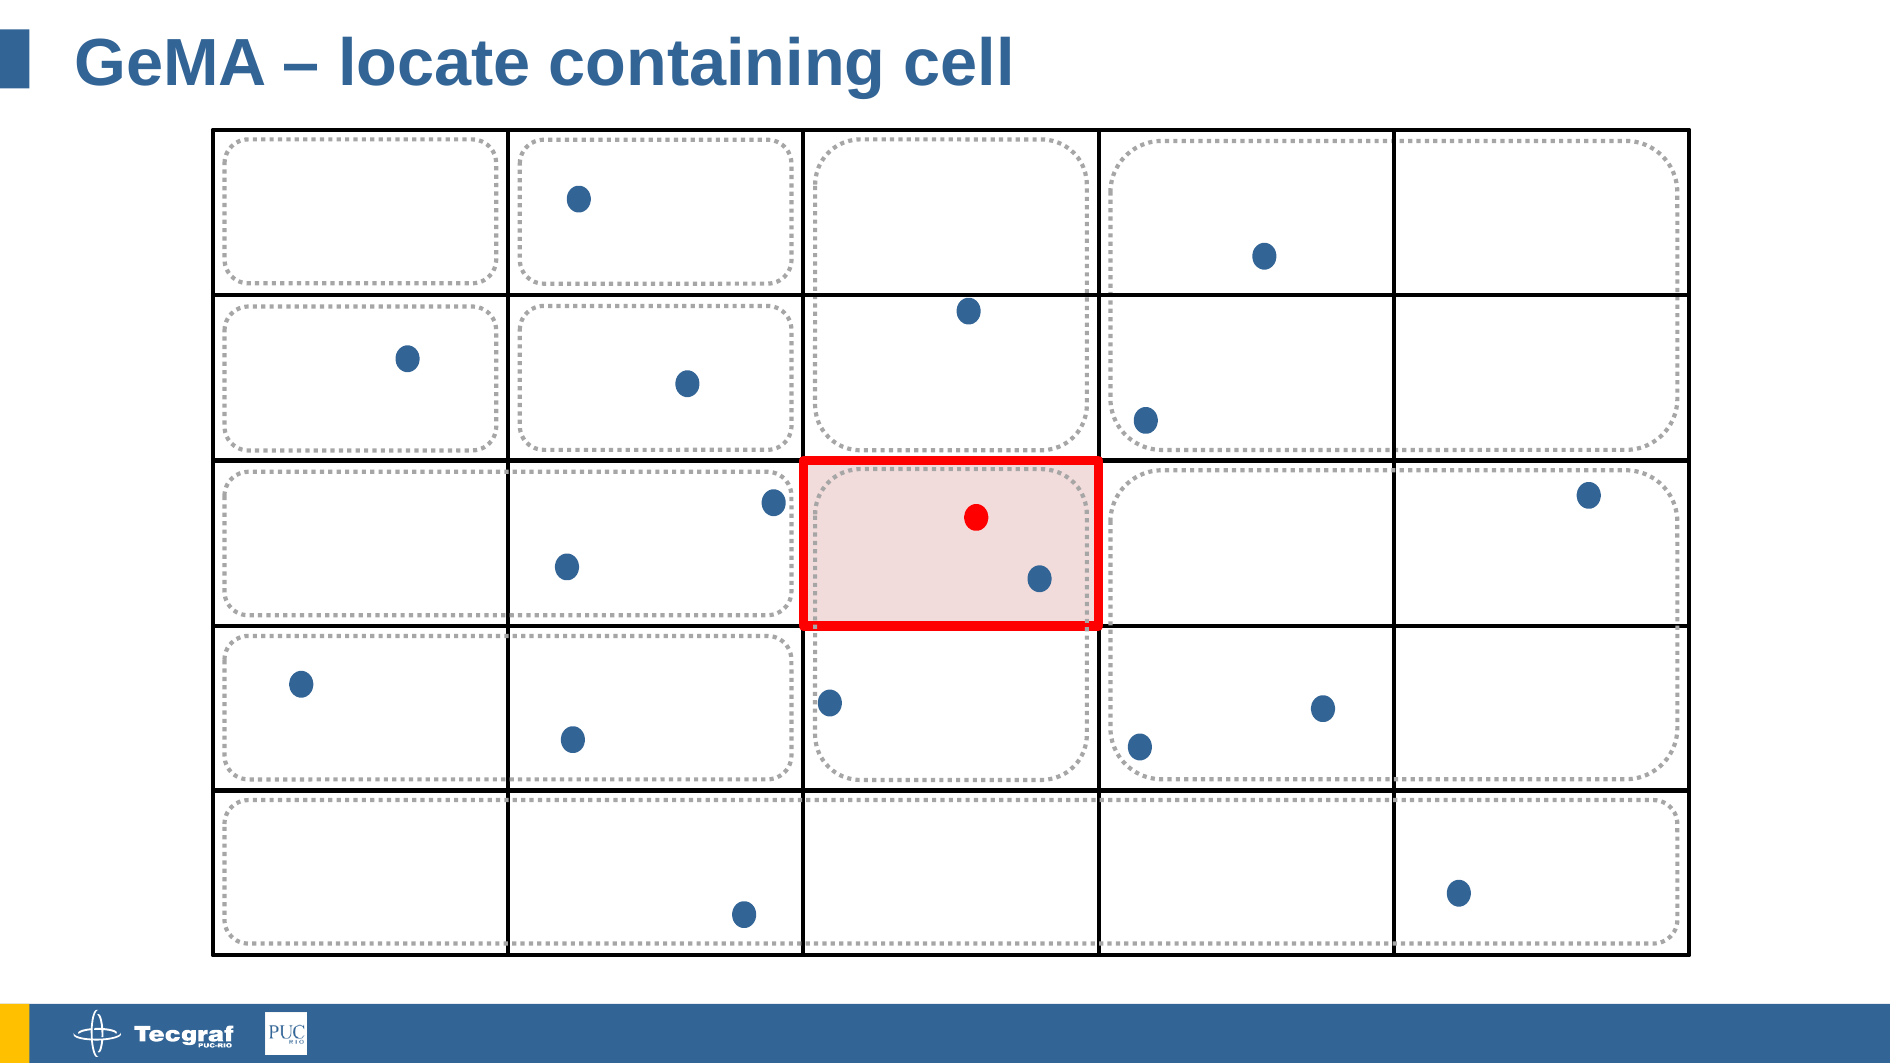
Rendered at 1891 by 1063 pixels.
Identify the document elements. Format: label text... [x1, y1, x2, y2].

text_box [506, 788, 801, 800]
text_box [1097, 293, 1392, 458]
text_box [1392, 293, 1691, 458]
text_box [222, 304, 499, 453]
title GeMA – locate containing cell [59, 29, 1831, 89]
text_box [801, 128, 1097, 293]
text_box [1097, 128, 1392, 293]
text_box [1392, 788, 1691, 957]
text_box [211, 458, 506, 624]
text_box [1097, 624, 1392, 788]
text_box [801, 628, 1097, 788]
text_box [211, 128, 506, 293]
text_box [506, 458, 801, 624]
text_box [960, 301, 977, 321]
text_box [517, 137, 794, 286]
text_box [211, 293, 506, 458]
text_box [506, 128, 801, 293]
text_box [1108, 468, 1680, 782]
text_box [801, 293, 1097, 458]
text_box [801, 944, 1097, 957]
text_box [506, 293, 801, 458]
text_box [812, 466, 1089, 783]
text_box [222, 797, 1680, 946]
text_box [1392, 128, 1691, 293]
text_box [222, 633, 794, 782]
text_box [506, 624, 801, 788]
text_box [801, 458, 1101, 628]
text_box [1256, 246, 1273, 266]
picture [265, 1012, 307, 1055]
text_box [222, 469, 794, 618]
text_box [801, 788, 1097, 800]
text_box [1097, 788, 1392, 800]
text_box [1392, 624, 1691, 788]
text_box [1392, 458, 1691, 624]
text_box [211, 788, 506, 957]
text_box [211, 624, 506, 788]
text_box [517, 303, 794, 452]
text_box [506, 944, 801, 957]
text_box [1101, 458, 1392, 624]
text_box [1137, 411, 1154, 430]
text_box [1097, 944, 1392, 957]
